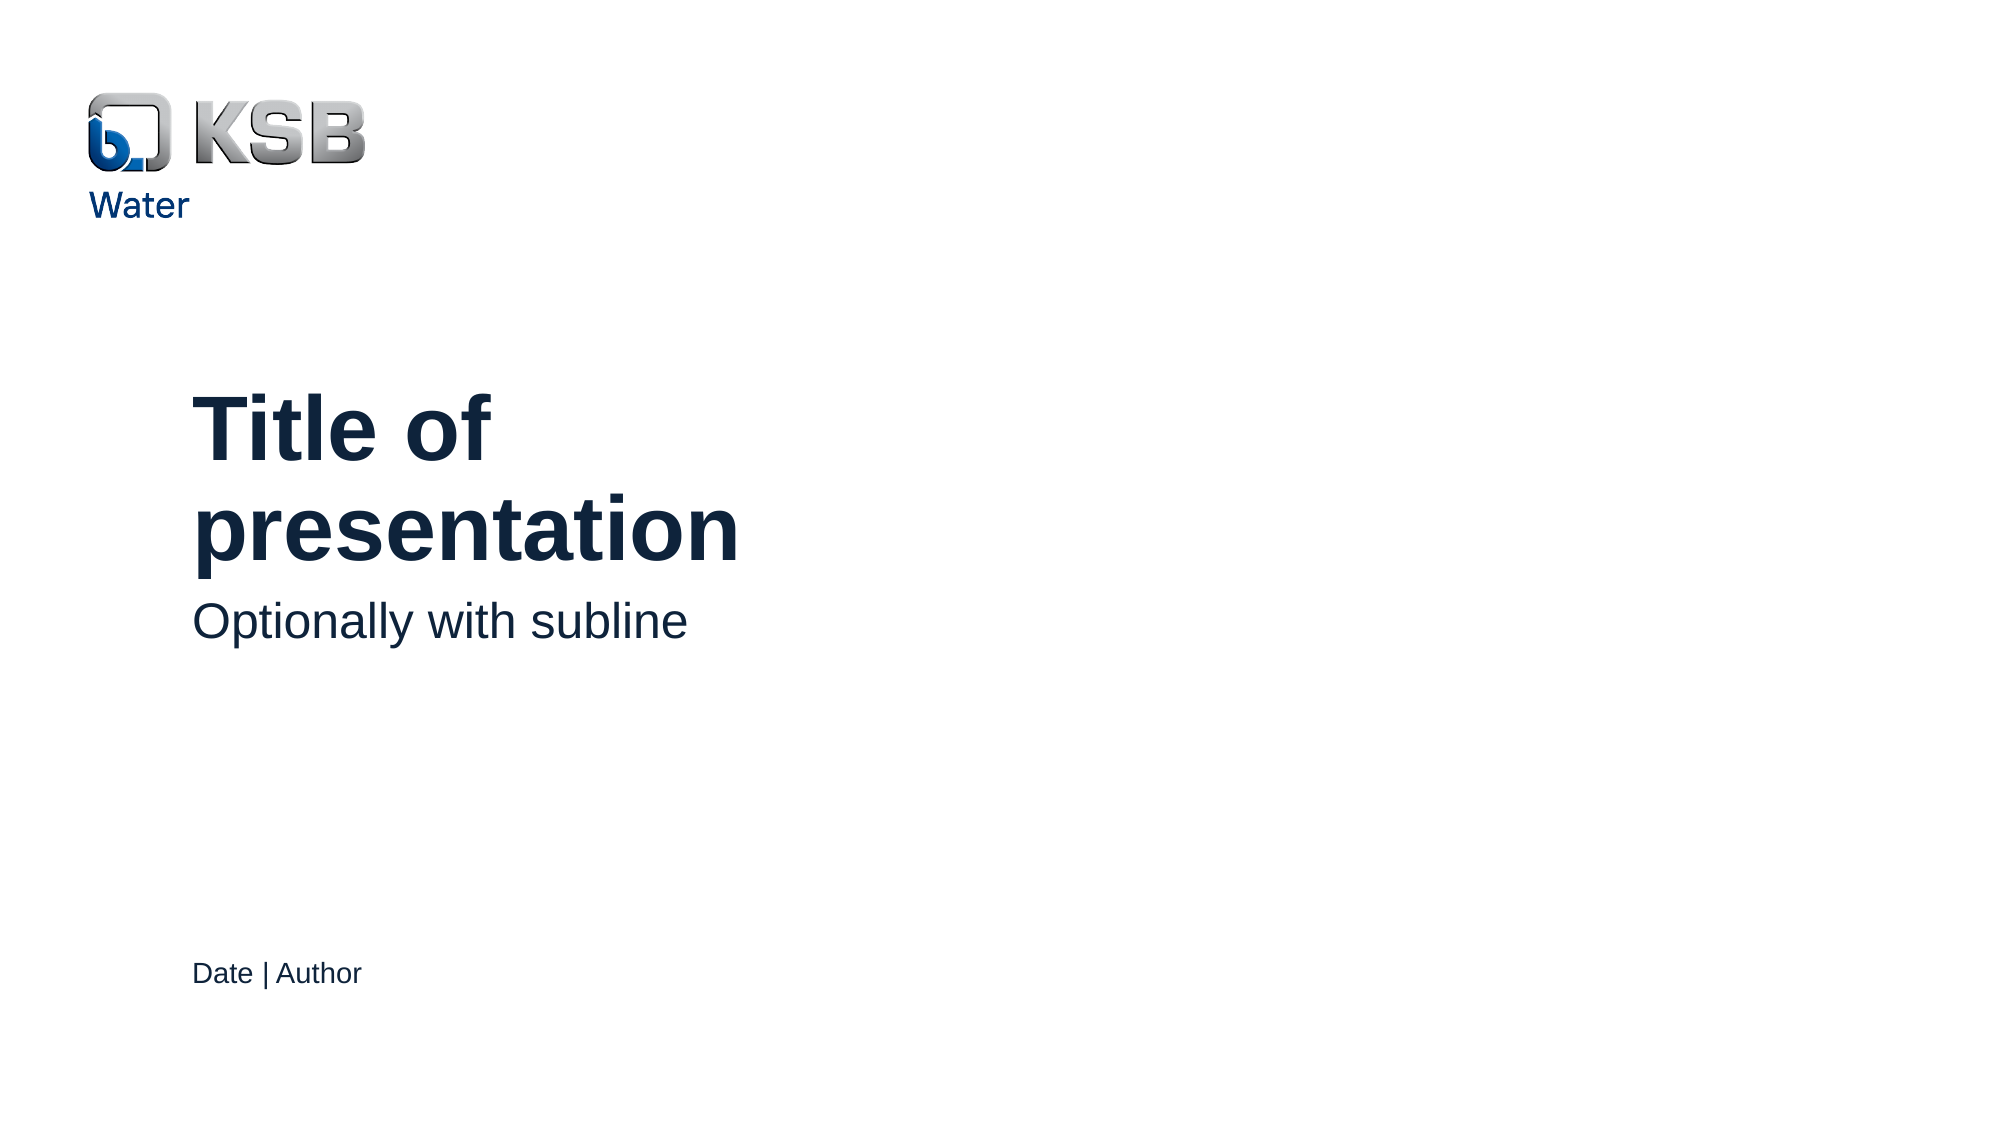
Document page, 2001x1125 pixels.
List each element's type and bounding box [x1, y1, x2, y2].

picture [69, 69, 550, 262]
picture [0, 269, 2000, 1125]
